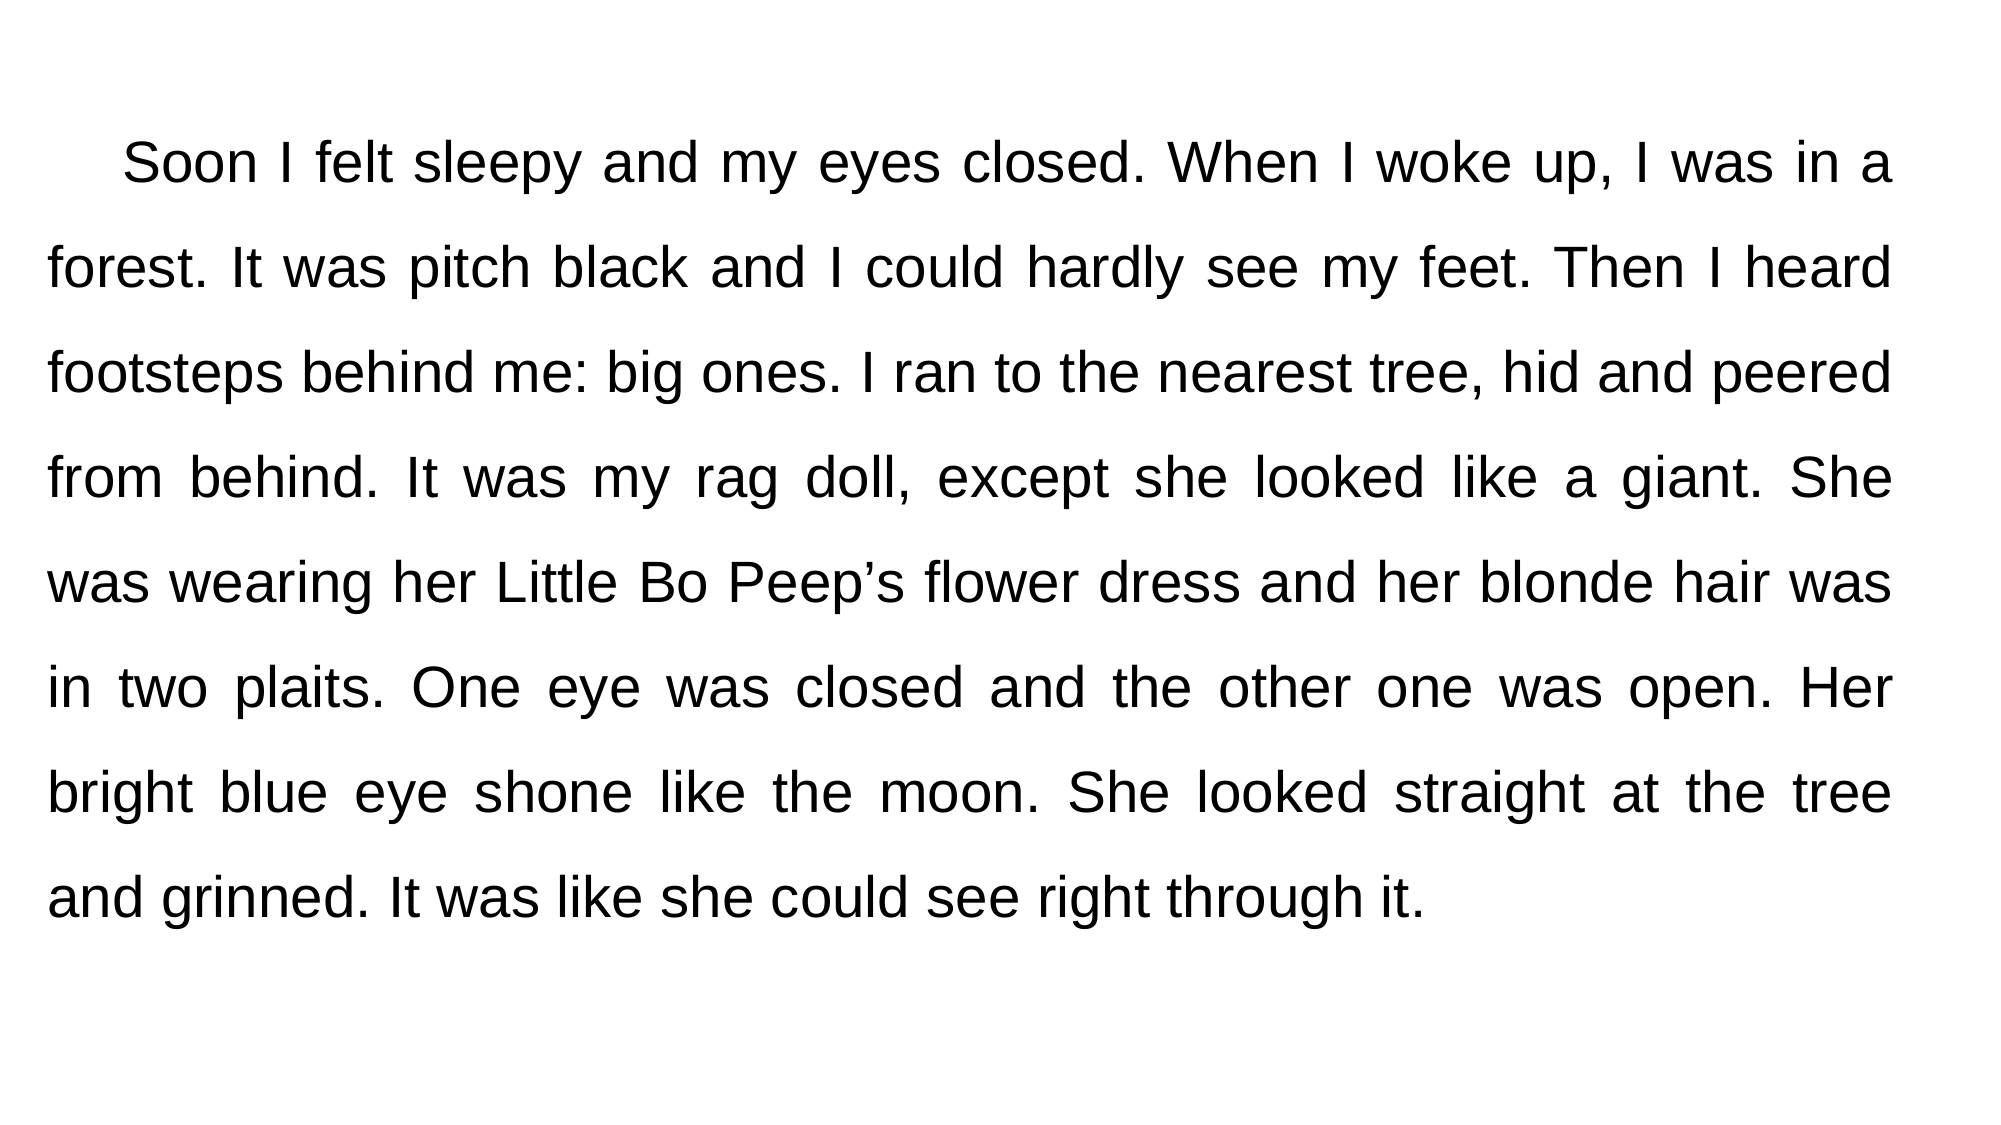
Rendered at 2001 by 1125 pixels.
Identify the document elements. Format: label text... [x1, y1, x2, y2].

text_box Soon I felt sleepy and my eyes closed. When I woke up, I was in a forest. It was pitch black and I could hardly see my feet. Then I heard footsteps behind me: big ones. I ran to the nearest tree, hid and peered from behind. It was my rag doll, except she looked like a giant. She was wearing her Little Bo Peep’s flower dress and her blonde hair was in two plaits. One eye was closed and the other one was open. Her bright blue eye shone like the moon. She looked straight at the tree and grinned. It was like she could see right through it. [32, 82, 1911, 937]
